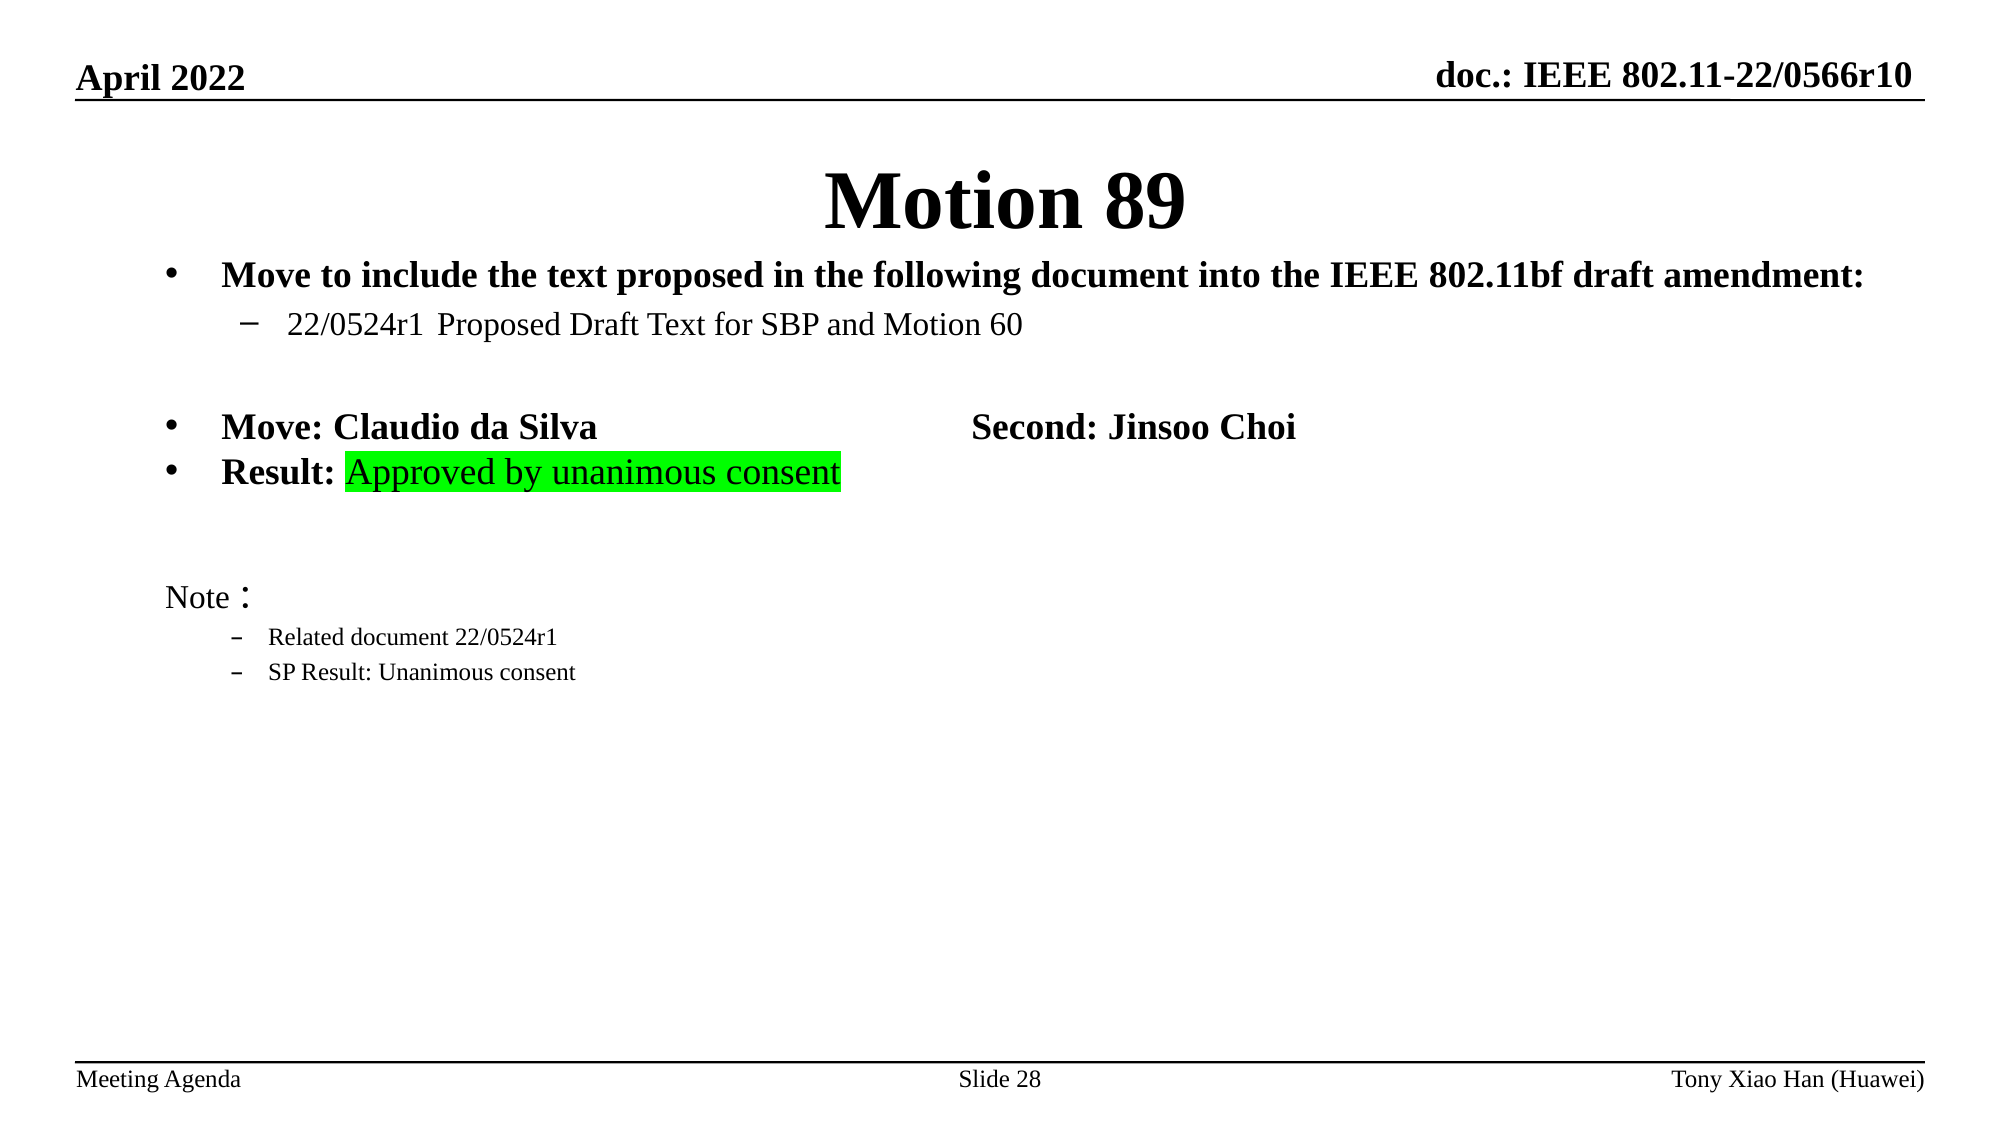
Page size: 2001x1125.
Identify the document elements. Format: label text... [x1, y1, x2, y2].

text_box Move to include the text proposed in the following document into the IEEE 802.11bf draft amendment: 22/0524r1 Proposed Draft Text for SBP and Motion 60 Move: Claudio da Silva Second: Jinsoo Choi Result: Approved by unanimous consent Note： Related document 22/0524r1 SP Result: Unanimous consent [150, 212, 1900, 900]
text_box Motion 89 [368, 137, 1644, 212]
